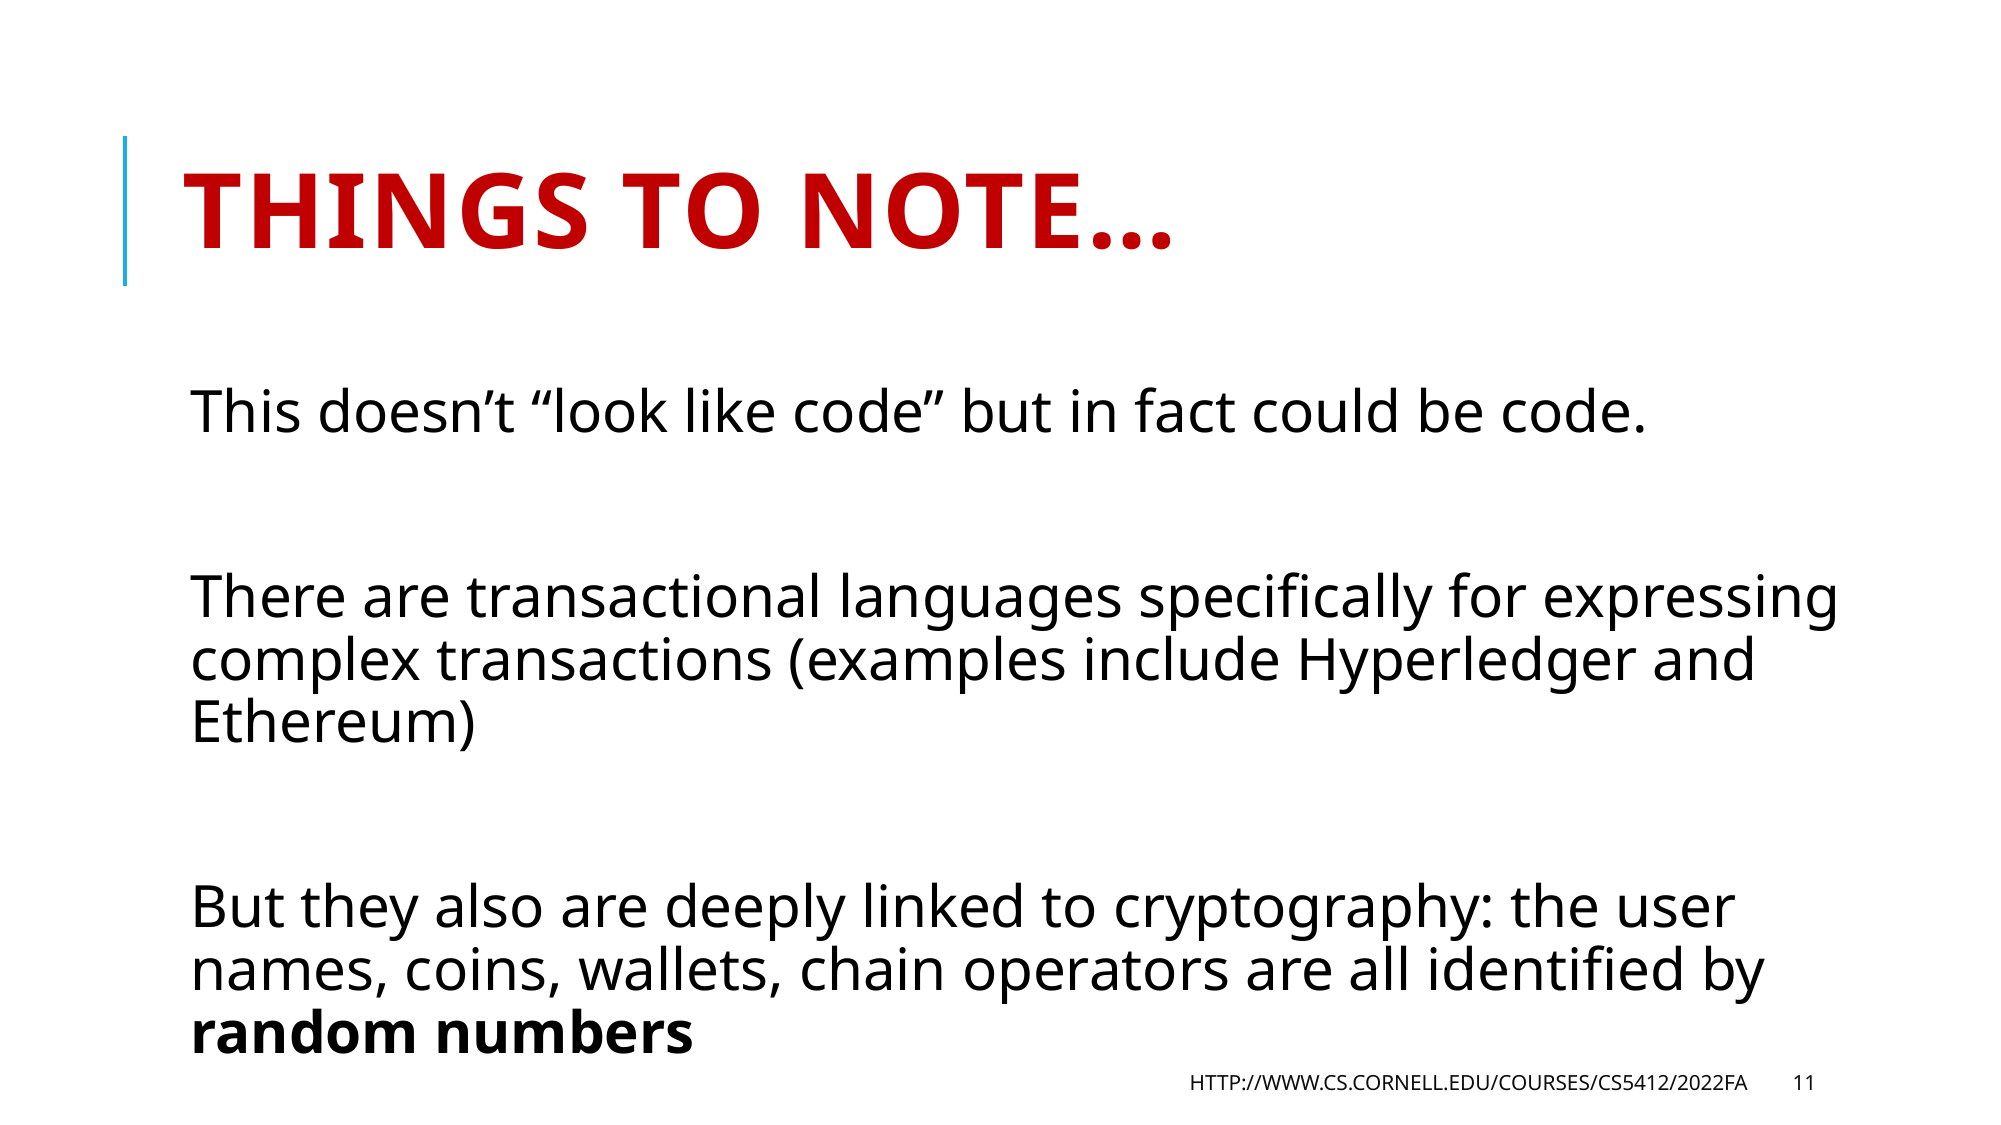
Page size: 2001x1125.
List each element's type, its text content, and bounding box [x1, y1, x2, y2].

footer http://www.cs.cornell.edu/courses/cs5412/2022fa [794, 1061, 1763, 1107]
slide_number 11 [1777, 1061, 1938, 1107]
list This doesn’t “look like code” but in fact could be code. There are transactional languages specifically for expressing complex transactions (examples include Hyperledger and Ethereum) But they also are deeply linked to cryptography: the user names, coins, wallets, chain operators are all identified by random numbers [168, 375, 1938, 1035]
title Things to note… [168, 96, 1938, 342]
